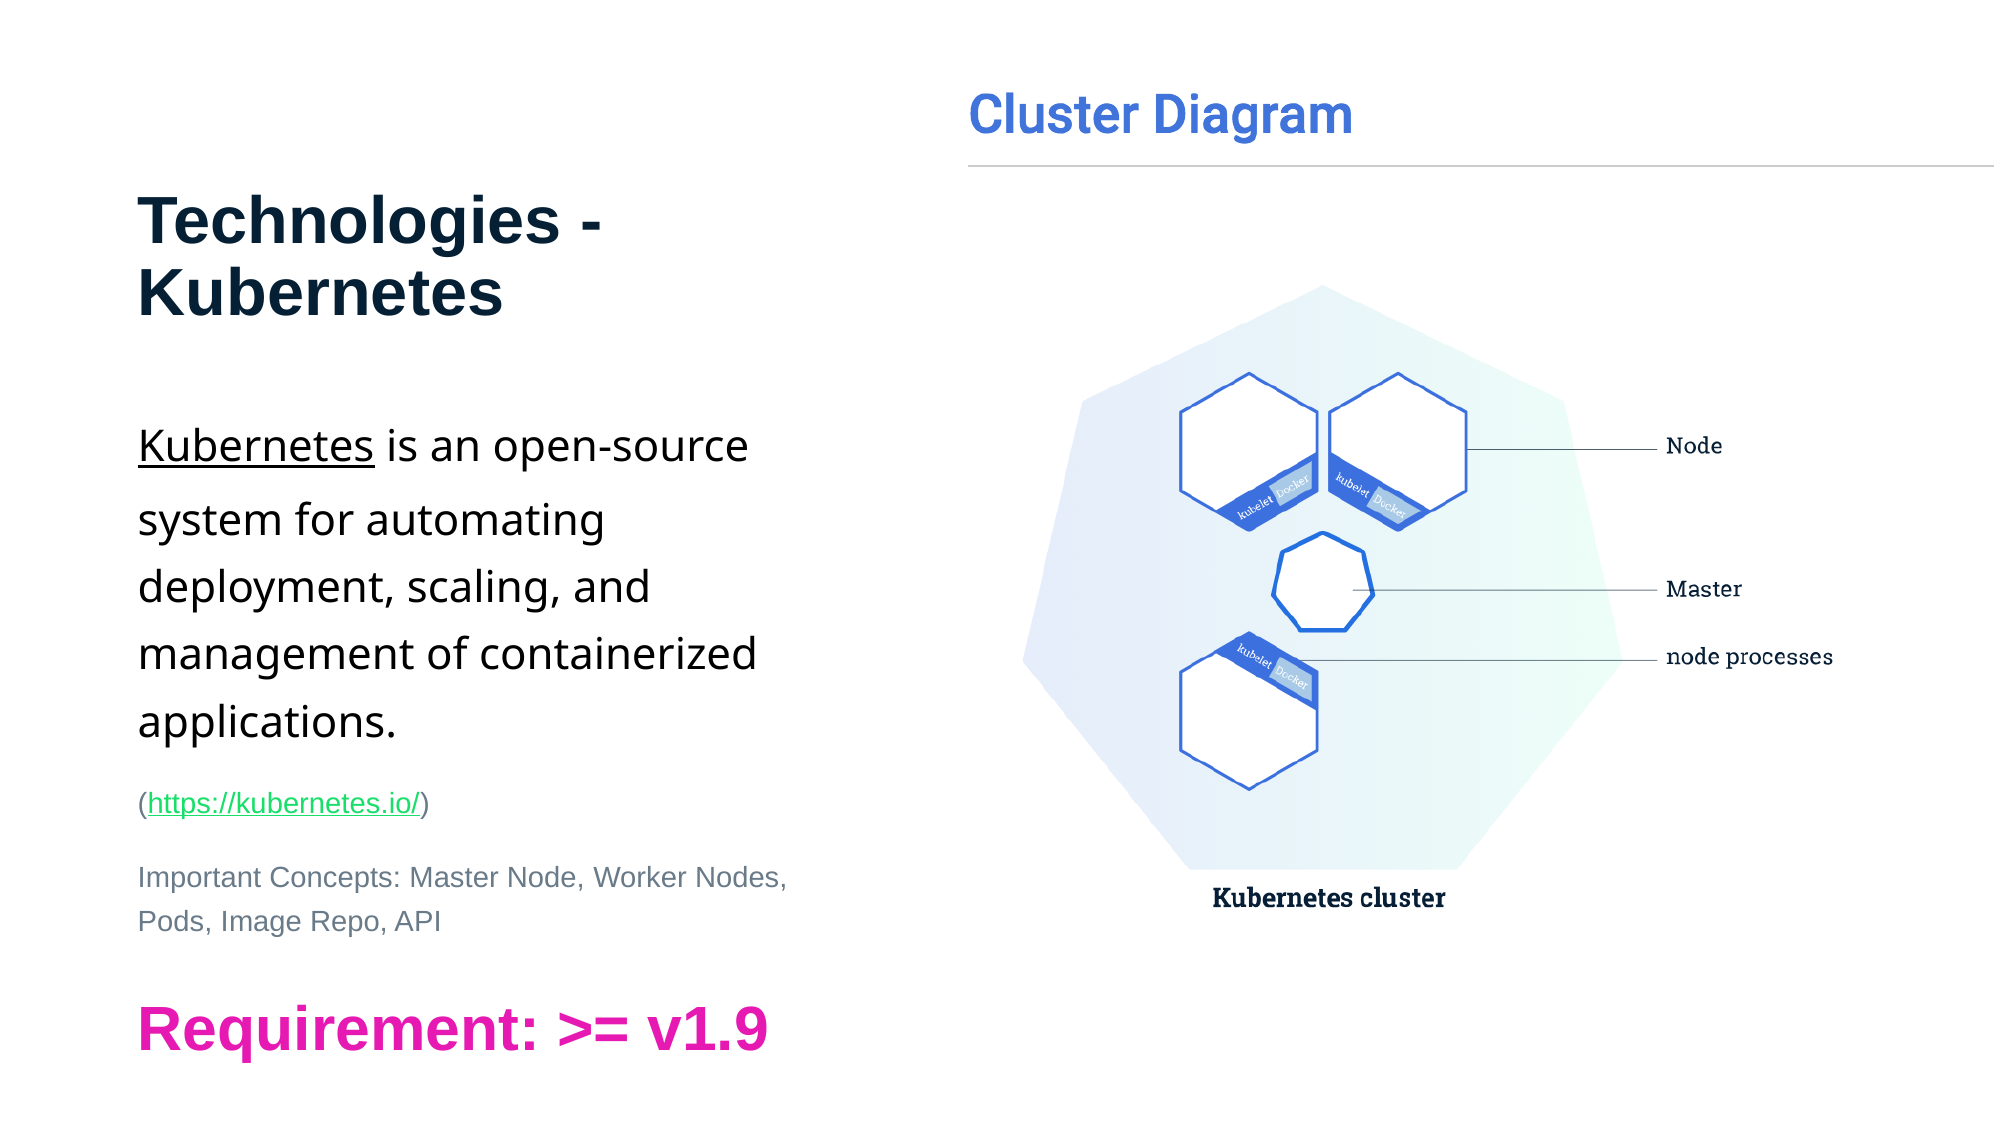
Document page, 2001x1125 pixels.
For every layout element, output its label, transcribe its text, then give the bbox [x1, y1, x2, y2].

list Kubernetes is an open-source system for automating deployment, scaling, and management of containerized applications. (https://kubernetes.io/) Important Concepts: Master Node, Worker Nodes, Pods, Image Repo, API Requirement: >= v1.9 [137, 337, 827, 963]
picture [832, 51, 2000, 991]
title Technologies - Kubernetes [137, 75, 783, 337]
